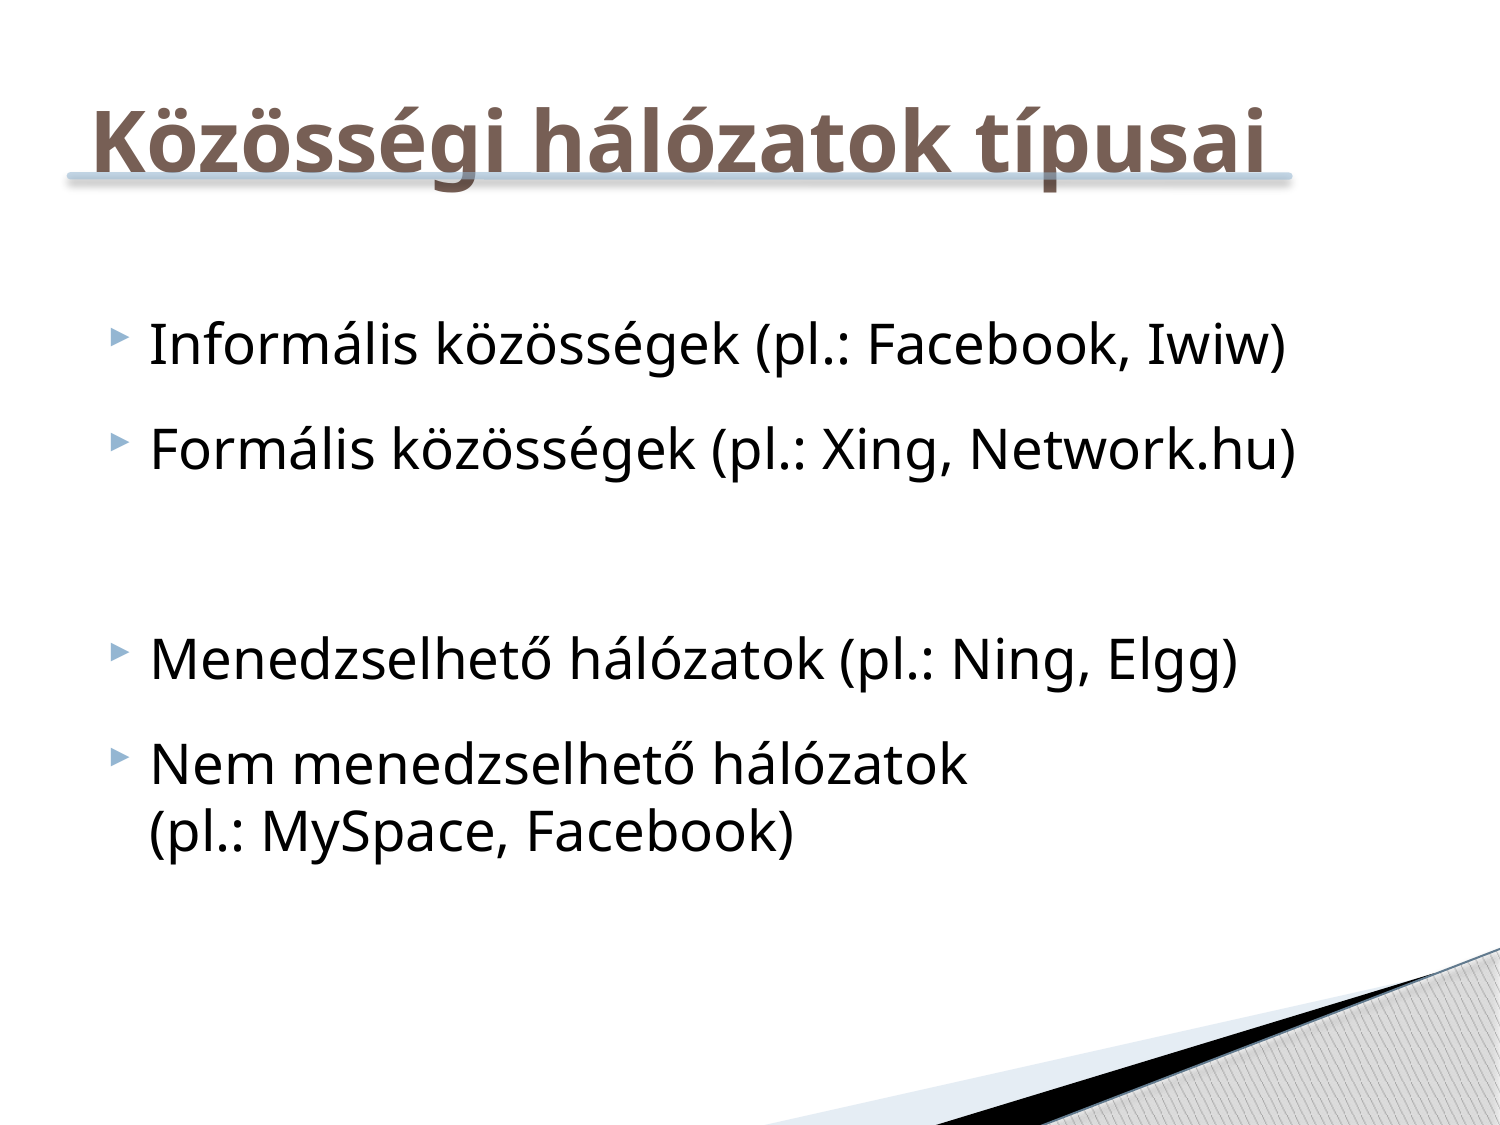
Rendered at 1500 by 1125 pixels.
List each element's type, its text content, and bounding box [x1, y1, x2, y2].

title Közösségi hálózatok típusai [75, 45, 1425, 233]
list Informális közösségek (pl.: Facebook, Iwiw) Formális közösségek (pl.: Xing, Network.hu) Menedzselhető hálózatok (pl.: Ning, Elgg) Nem menedzselhető hálózatok (pl.: MySpace, Facebook) [75, 300, 1425, 1043]
